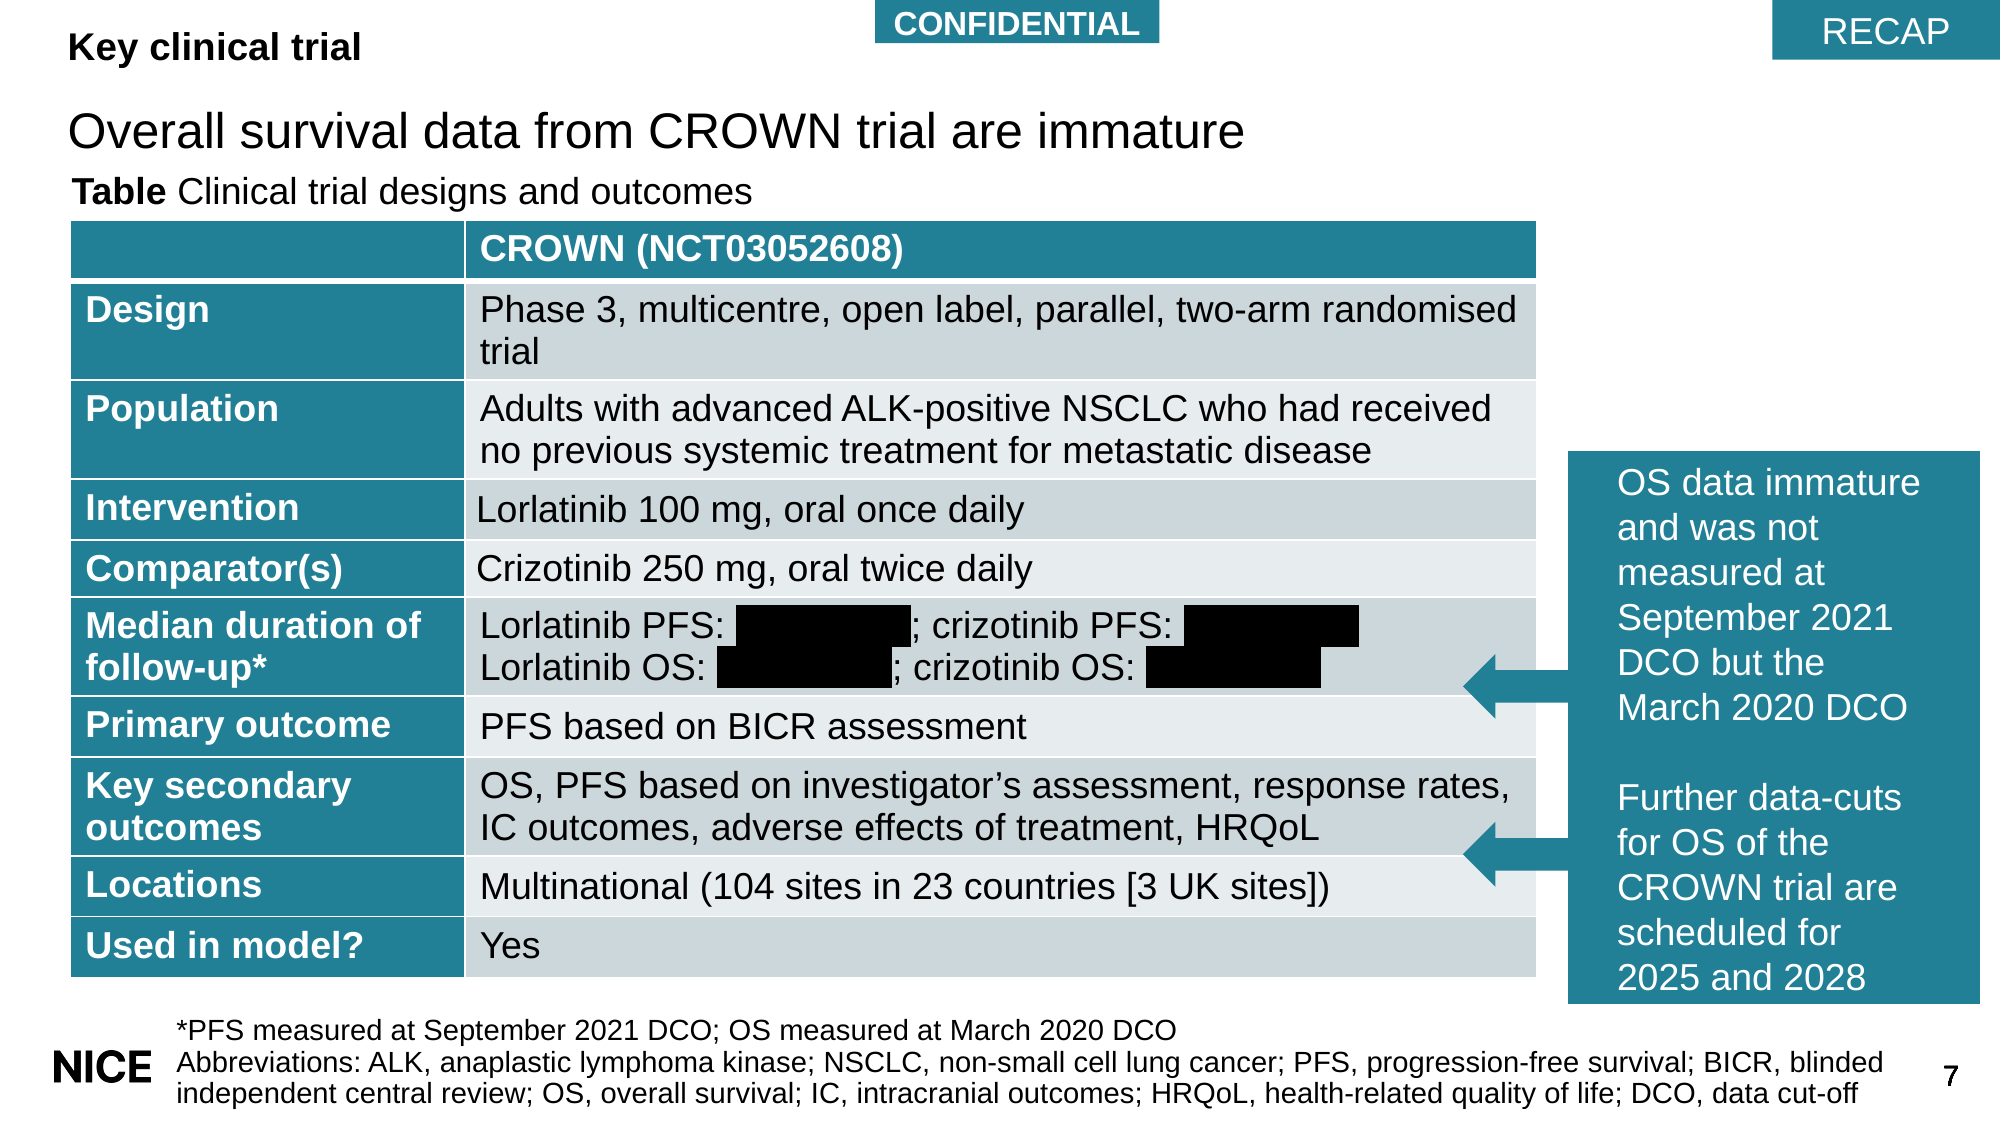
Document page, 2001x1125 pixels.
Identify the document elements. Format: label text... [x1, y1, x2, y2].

picture [54, 1050, 151, 1083]
table_header [71, 221, 464, 278]
table_cell Key secondary outcomes [71, 758, 464, 855]
table_cell Comparator(s) [71, 541, 464, 596]
text_box Table Clinical trial designs and outcomes [56, 159, 768, 220]
table_cell Phase 3, multicentre, open label, parallel, two-arm randomised trial [466, 284, 1536, 379]
table_cell Yes [466, 917, 1536, 977]
text_box CONFIDENTIAL [874, 0, 1160, 44]
text_box OS data immature and was not measured at September 2021 DCO but the March 2020 DCO Further data-cuts for OS of the CROWN trial are scheduled for 2025 and 2028 [1567, 450, 1981, 1005]
table_header CROWN (NCT03052608) [466, 221, 1536, 278]
list Overall survival data from CROWN trial are immature [52, 97, 1899, 183]
table_cell Median duration of follow-up* [71, 598, 464, 695]
table_cell Lorlatinib PFS: XXXXXXX; crizotinib PFS: XXXXXXX Lorlatinib OS: XXXXXXX; crizotinib OS: XXXXXXX [466, 598, 1536, 695]
table_cell Population [71, 381, 464, 478]
table_cell Locations [71, 857, 464, 916]
table_cell Design [71, 284, 464, 379]
text_box RECAP [1772, 0, 2000, 60]
table_cell Intervention [71, 480, 464, 539]
table_cell Used in model? [71, 917, 464, 977]
table_cell Lorlatinib 100 mg, oral once daily [466, 480, 1536, 539]
table_cell OS, PFS based on investigator’s assessment, response rates, IC outcomes, adverse effects of treatment, HRQoL [466, 758, 1536, 855]
table_cell PFS based on BICR assessment [466, 697, 1536, 756]
table_cell Multinational (104 sites in 23 countries [3 UK sites]) [466, 857, 1536, 916]
text_box [1461, 651, 1567, 722]
table_cell Primary outcome [71, 697, 464, 756]
title Key clinical trial [52, 21, 1899, 97]
text_box [1461, 819, 1567, 890]
table_cell Crizotinib 250 mg, oral twice daily [466, 541, 1536, 596]
text_box *PFS measured at September 2021 DCO; OS measured at March 2020 DCO Abbreviations: ALK, anaplastic lymphoma kinase; NSCLC, non-small cell lung cancer; PFS, progression-free survival; BICR, blinded independent central review; OS, overall survival; IC, intracranial outcomes; HRQoL, health-related quality of life; DCO, data cut-off [161, 1007, 1938, 1125]
table_cell Adults with advanced ALK-positive NSCLC who had received no previous systemic treatment for metastatic disease [466, 381, 1536, 478]
